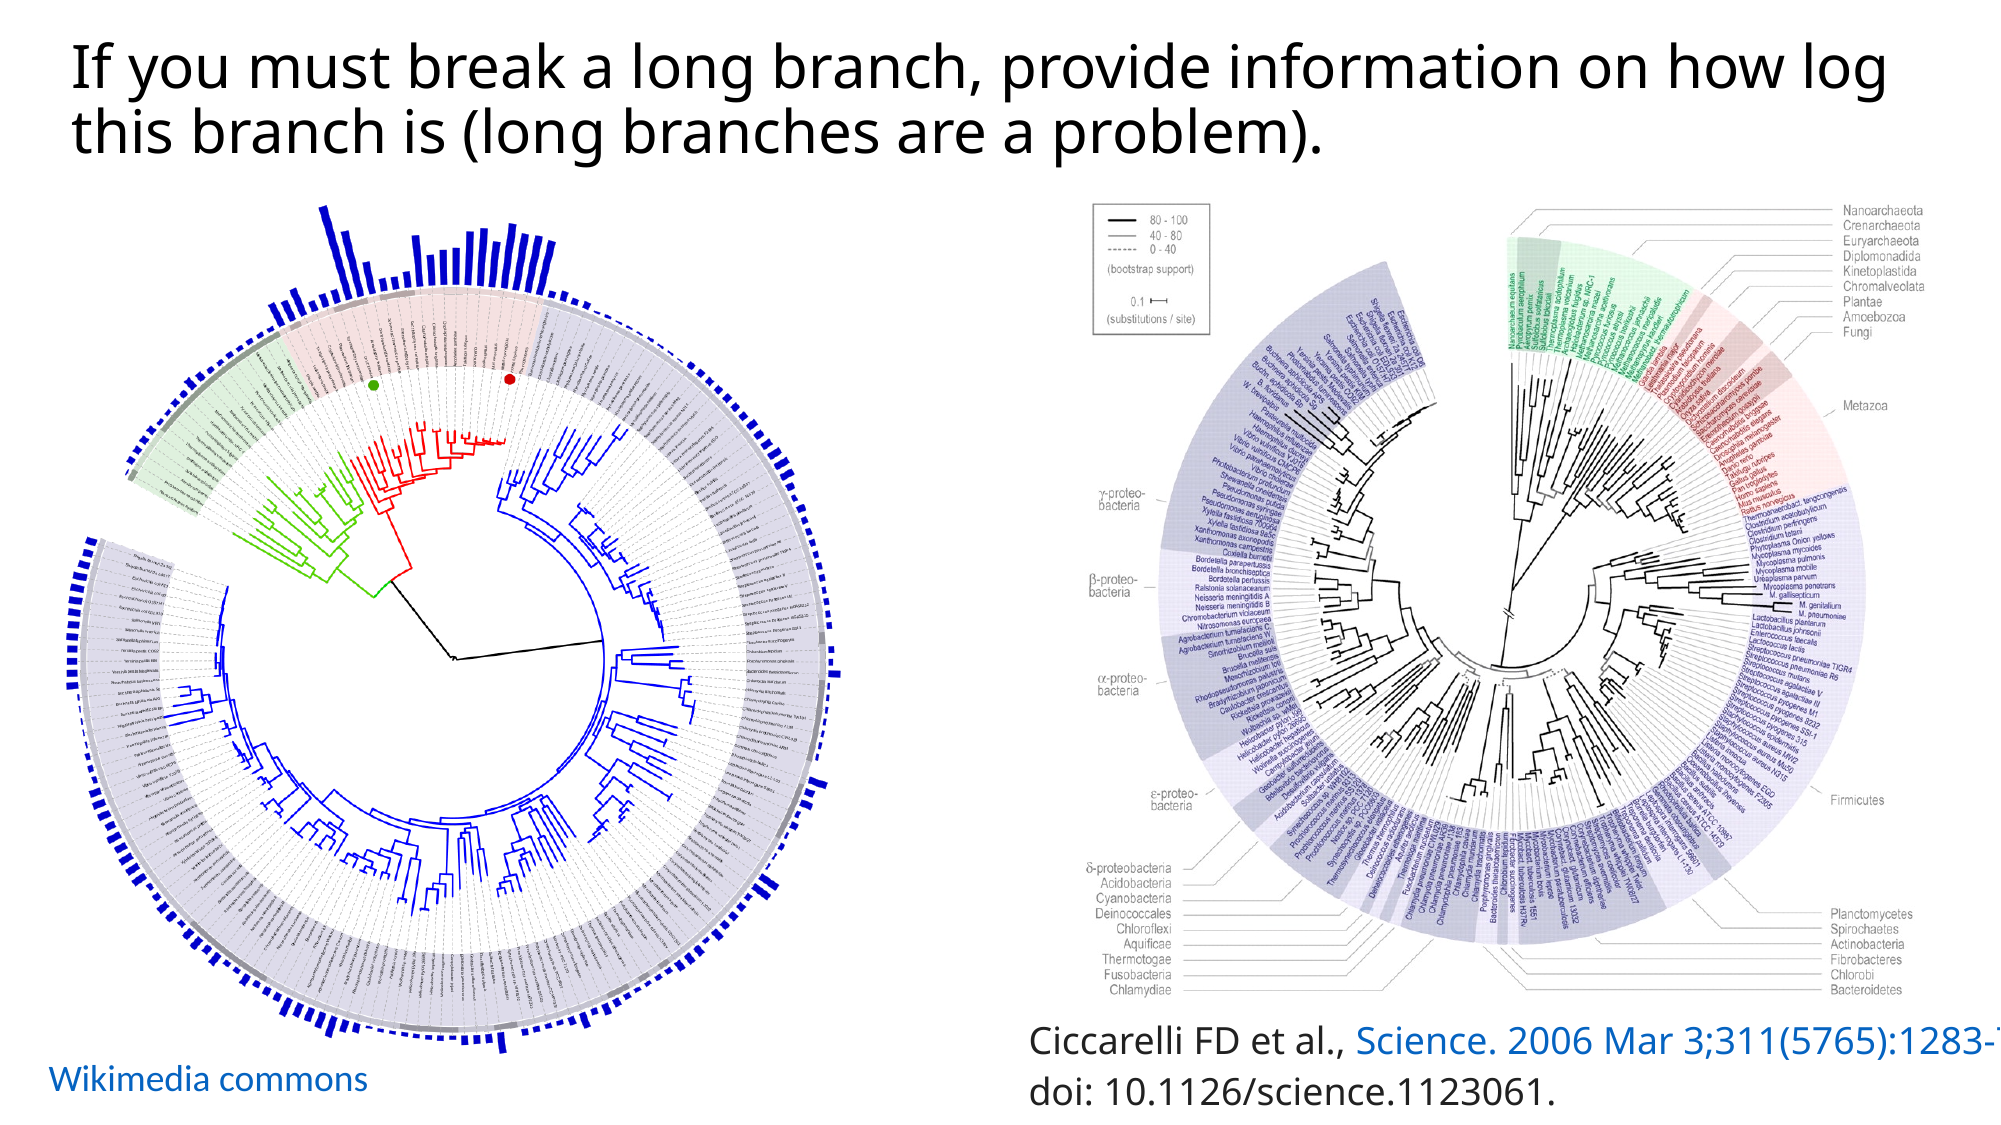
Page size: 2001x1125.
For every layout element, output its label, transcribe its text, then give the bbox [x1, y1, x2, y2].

picture [56, 194, 850, 1063]
title If you must break a long branch, provide information on how log this branch is (long branches are a problem). [56, 28, 1964, 175]
picture [1078, 194, 1927, 1001]
text_box Ciccarelli FD et al., Science. 2006 Mar 3;311(5765):1283-7. doi: 10.1126/science.1123061. [1013, 1009, 2000, 1121]
text_box Wikimedia commons [33, 1046, 384, 1106]
